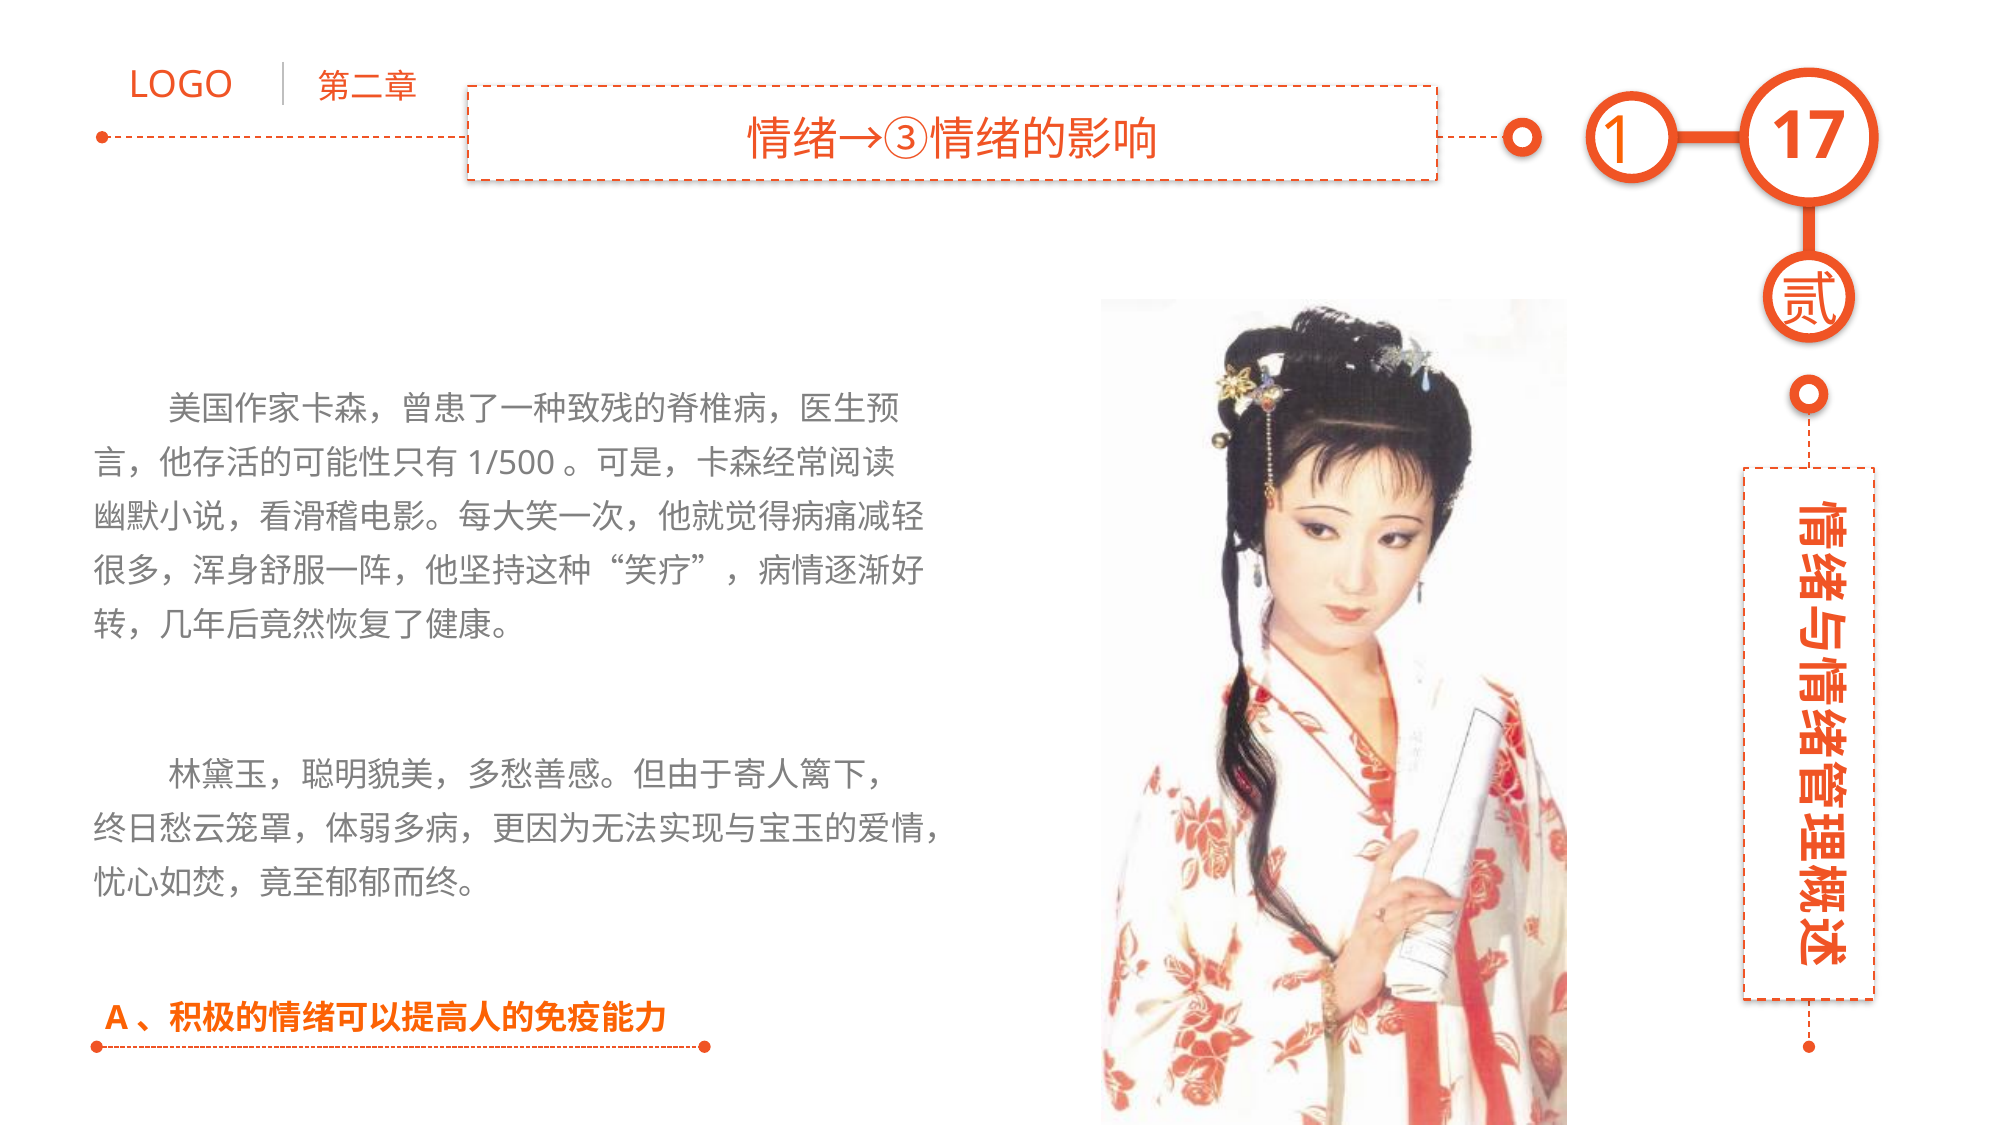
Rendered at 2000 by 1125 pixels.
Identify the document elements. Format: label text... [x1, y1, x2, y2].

picture [1100, 299, 1568, 1125]
text_box 1 [1584, 89, 1653, 185]
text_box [90, 988, 705, 1047]
text_box 林黛玉，聪明貌美，多愁善感。但由于寄人篱下，终日愁云笼罩，体弱多病，更因为无法实现与宝玉的爱情，忧心如焚，竟至郁郁而终。 [78, 731, 941, 909]
text_box 情绪→③情绪的影响 [468, 90, 1437, 173]
text_box 美国作家卡森，曾患了一种致残的脊椎病，医生预言，他存活的可能性只有1/500。可是，卡森经常阅读幽默小说，看滑稽电影。每大笑一次，他就觉得病痛减轻很多，浑身舒服一阵，他坚持这种“笑疗”，病情逐渐好转，几年后竟然恢复了健康。 [78, 365, 941, 650]
